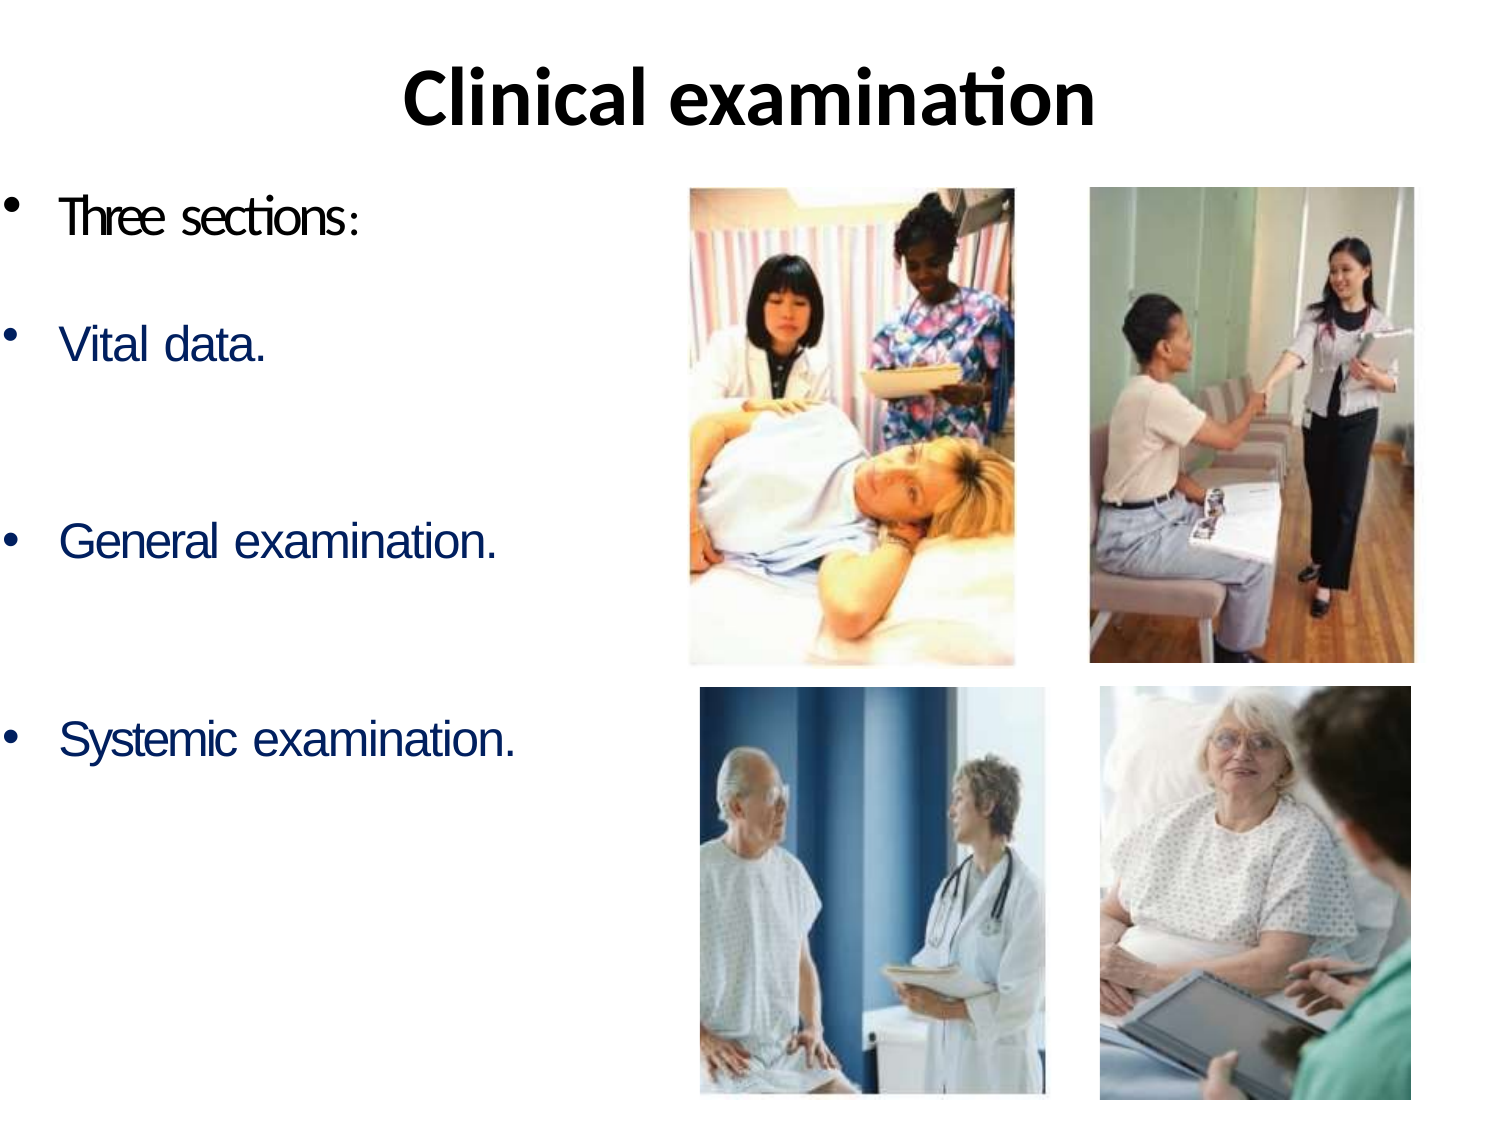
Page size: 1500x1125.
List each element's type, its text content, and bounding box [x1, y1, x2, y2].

title Clinical examination [0, 0, 1500, 187]
text_box [699, 687, 1052, 1100]
text_box [1087, 187, 1427, 663]
text_box [687, 187, 1018, 669]
text_box Three sections: Vital data. General examination. Systemic examination. [0, 174, 638, 767]
text_box [1099, 686, 1411, 1100]
